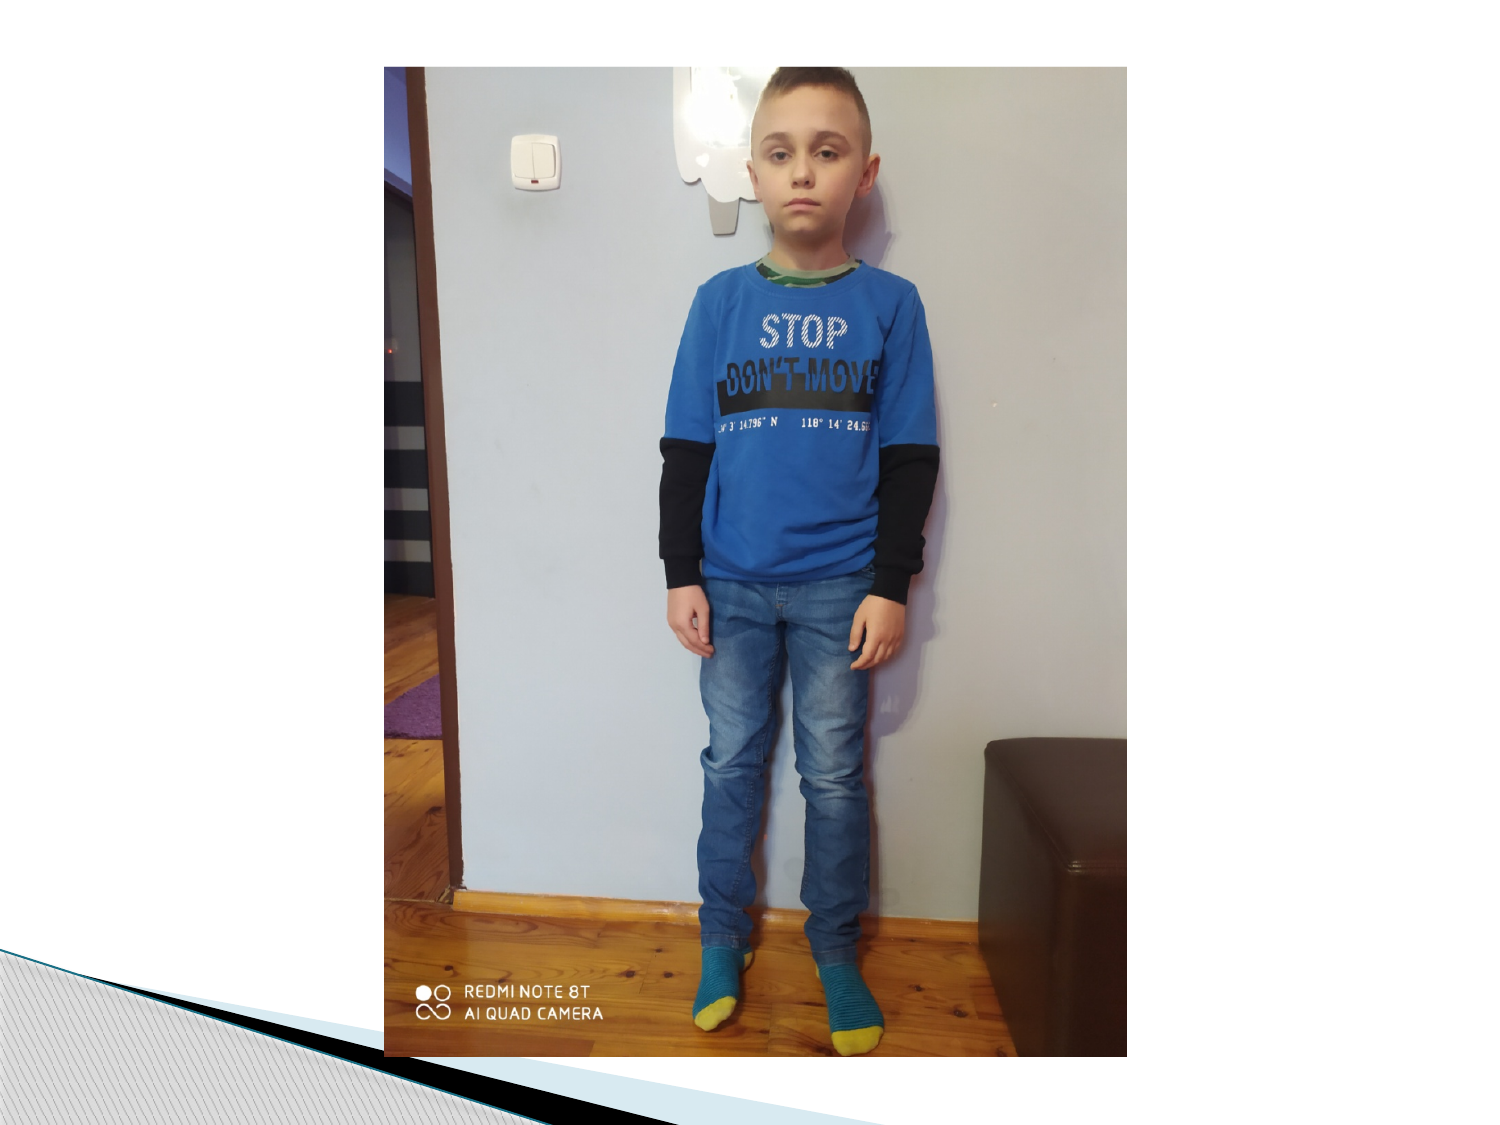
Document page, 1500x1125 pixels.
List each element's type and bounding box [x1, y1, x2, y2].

picture [384, 68, 1127, 189]
list [259, 189, 1251, 933]
picture [384, 933, 1127, 1056]
